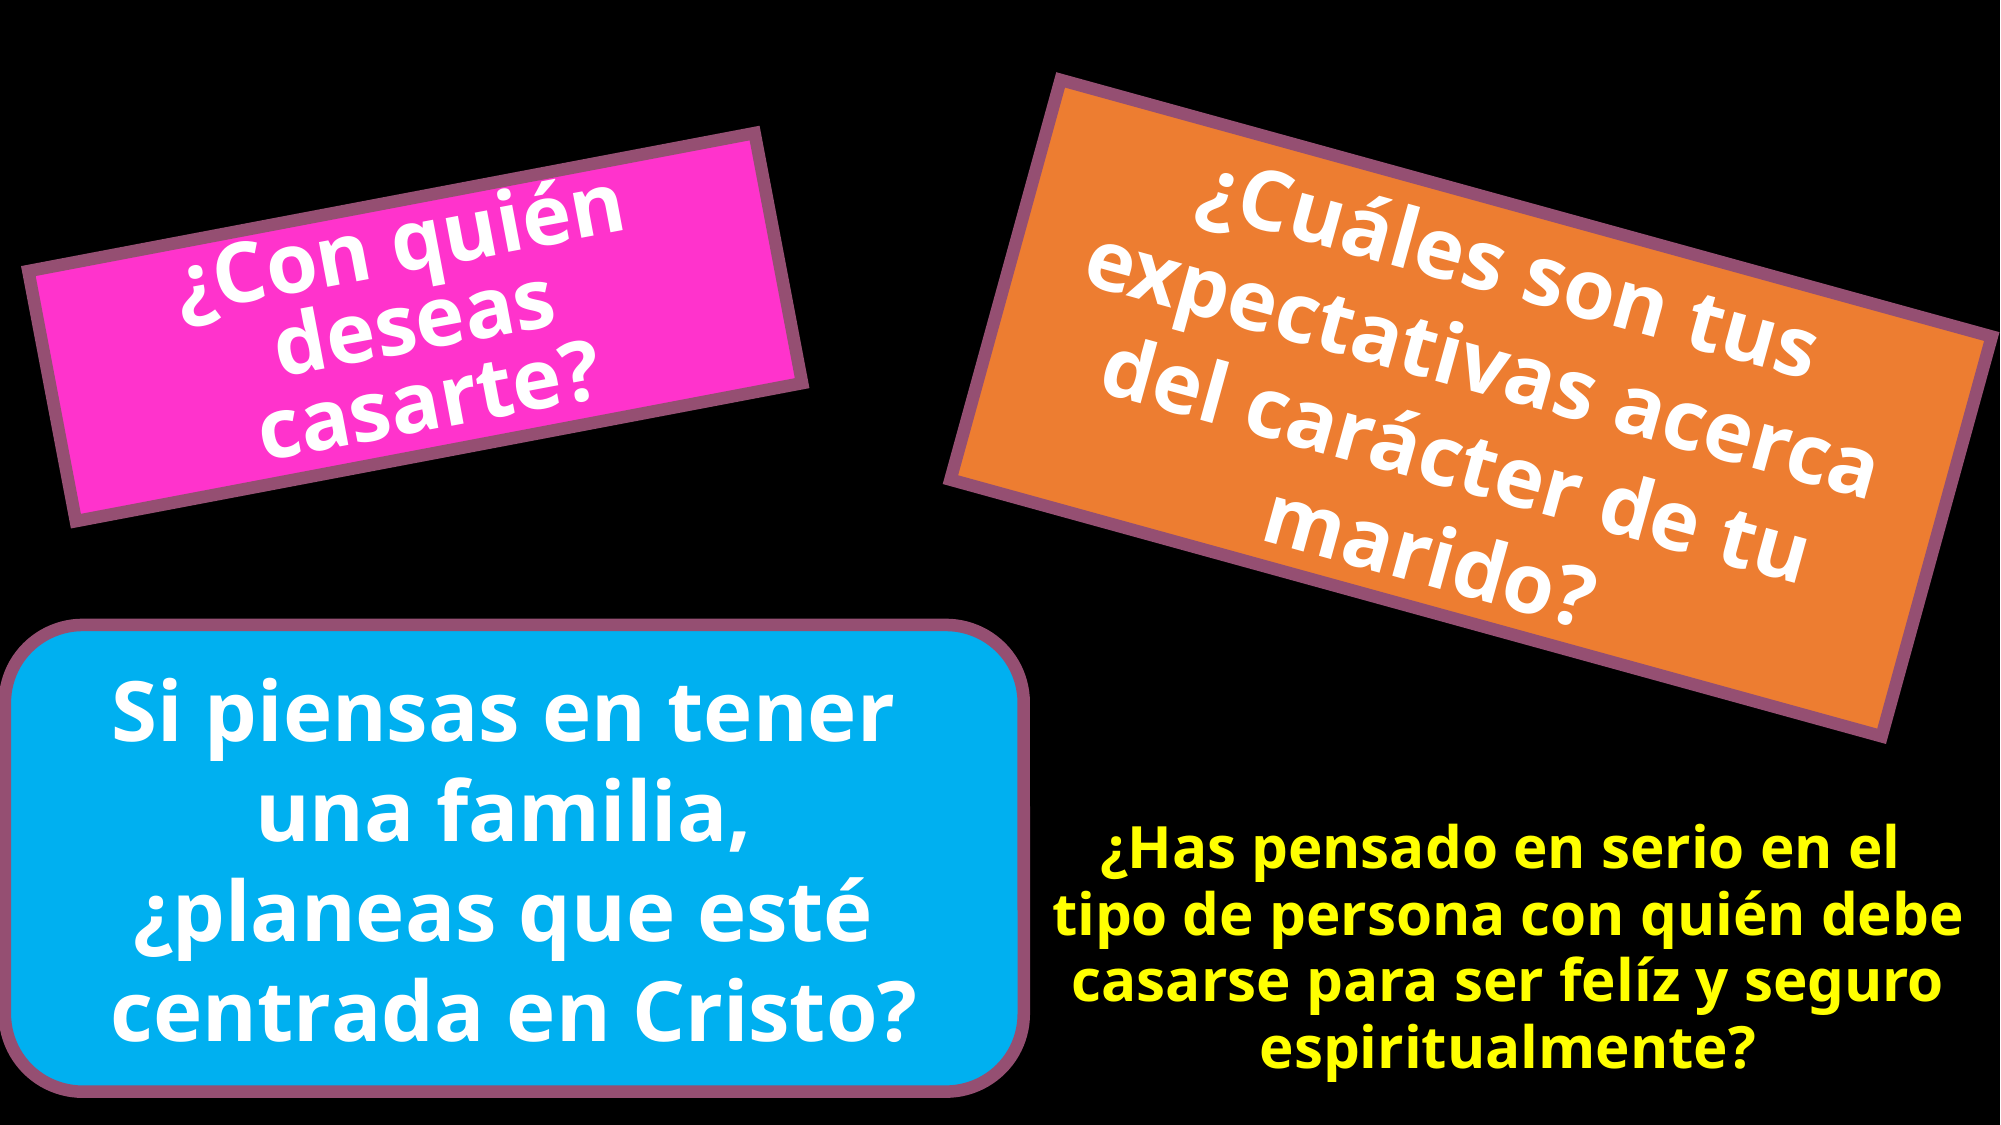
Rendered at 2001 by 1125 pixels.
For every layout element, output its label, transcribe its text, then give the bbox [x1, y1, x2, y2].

text_box ¿Con quién deseas casarte? [28, 133, 803, 522]
text_box Si piensas en tener una familia, ¿planeas que esté centrada en Cristo? [4, 624, 1024, 1092]
text_box ¿Cuáles son tus expectativas acerca del carácter de tu marido? [950, 79, 1992, 737]
text_box ¿Has pensado en serio en el tipo de persona con quién debe casarse para ser felíz y seguro espiritualmente? [1032, 808, 1983, 1089]
